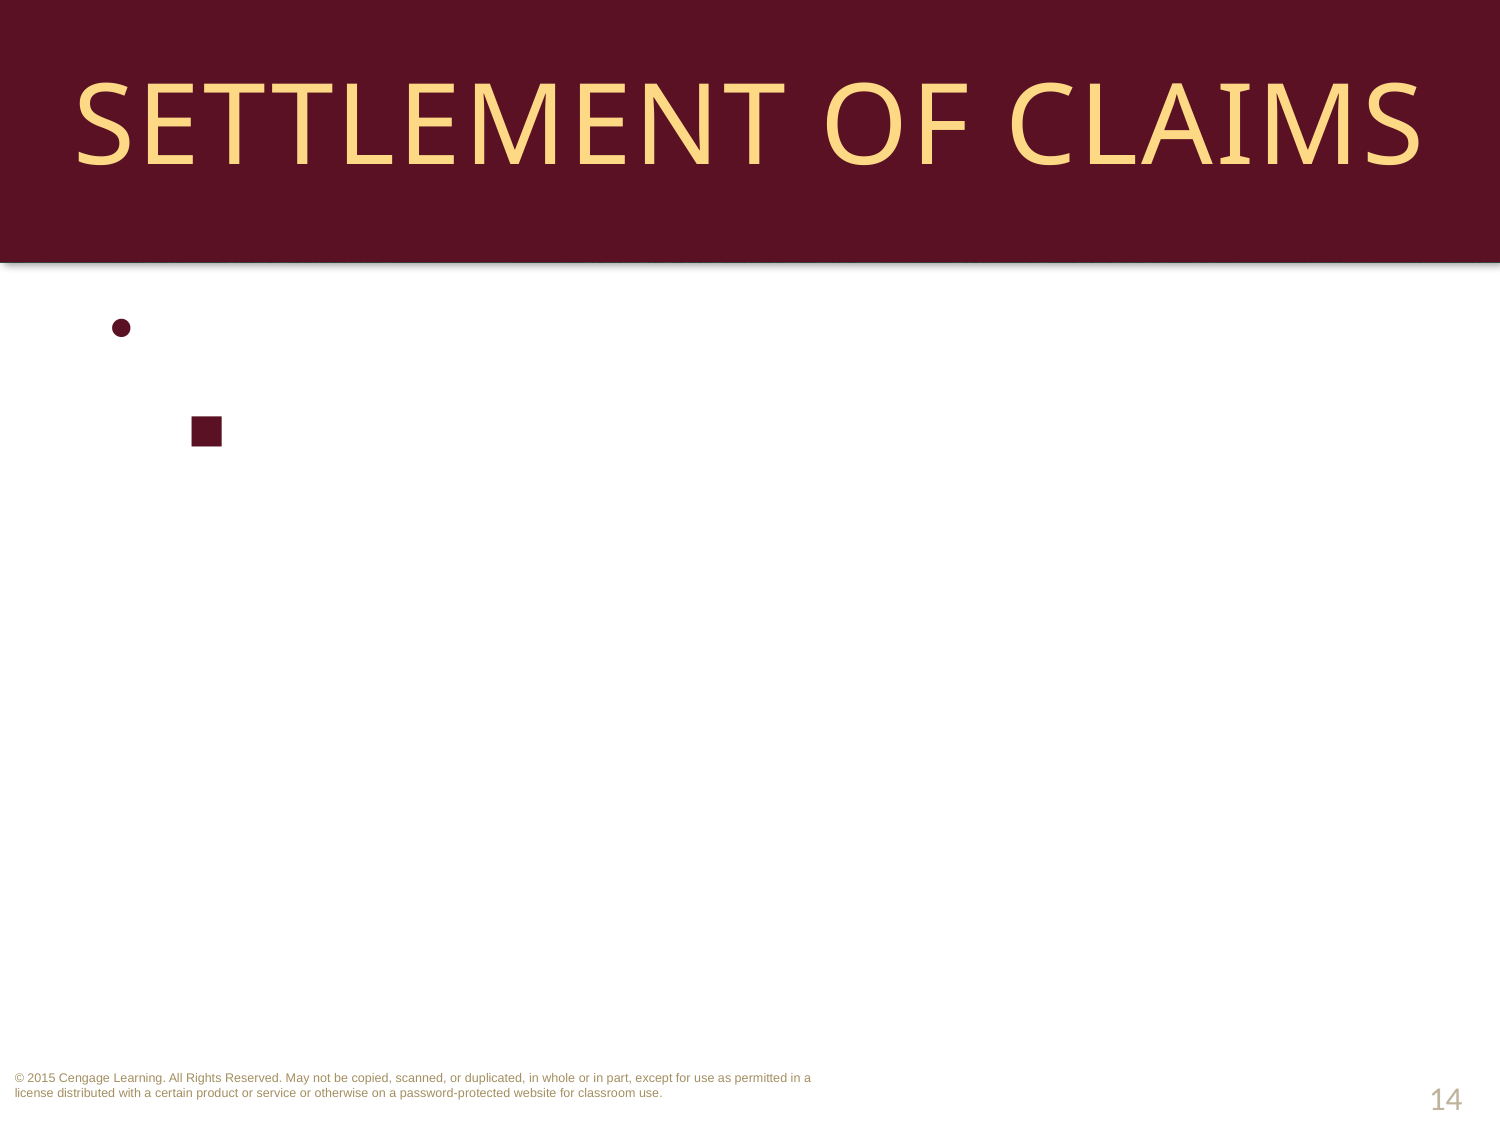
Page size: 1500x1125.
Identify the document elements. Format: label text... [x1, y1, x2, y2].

title Settlement of Claims [0, 0, 1500, 263]
slide_number 14 [1112, 1062, 1463, 1125]
list Release. Bars any further recovery beyond the terms stated in the release. [74, 277, 1500, 1051]
